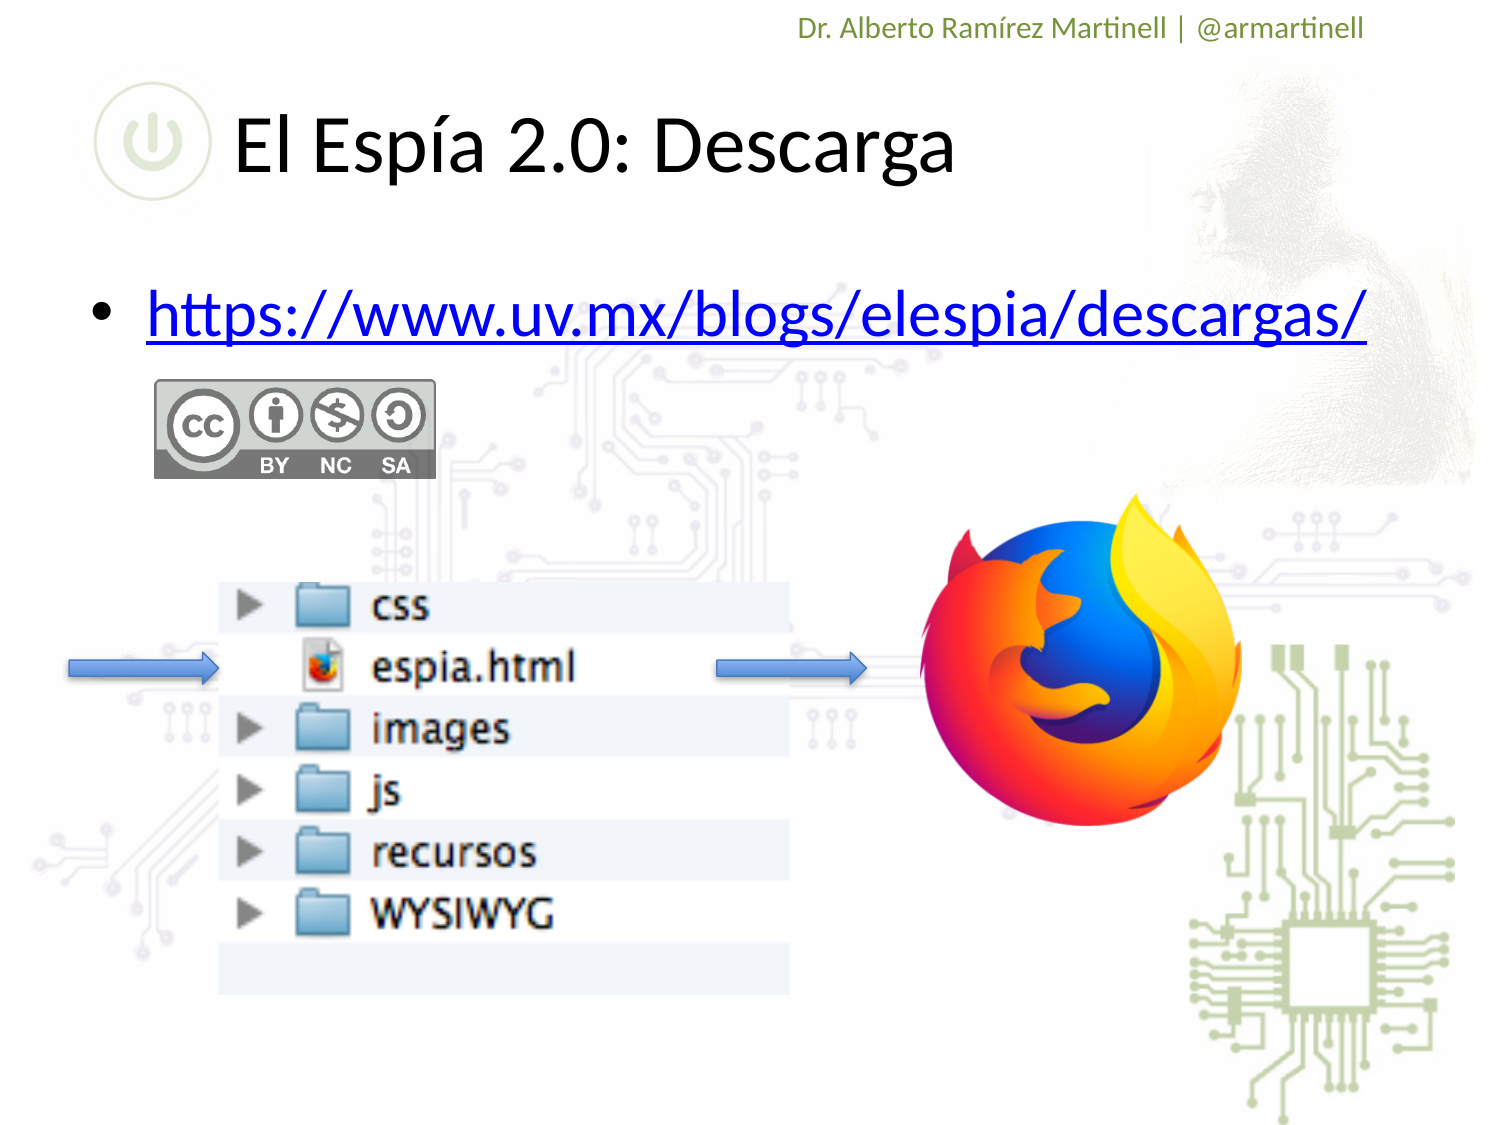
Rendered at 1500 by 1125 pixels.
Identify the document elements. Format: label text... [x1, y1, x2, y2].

title El Espía 2.0: Descarga [218, 45, 1425, 233]
picture [218, 582, 790, 995]
picture [154, 379, 437, 479]
picture [919, 493, 1242, 826]
list https://www.uv.mx/blogs/elespia/descargas/ [75, 262, 1425, 1005]
text_box [68, 651, 213, 685]
text_box [795, 651, 867, 685]
